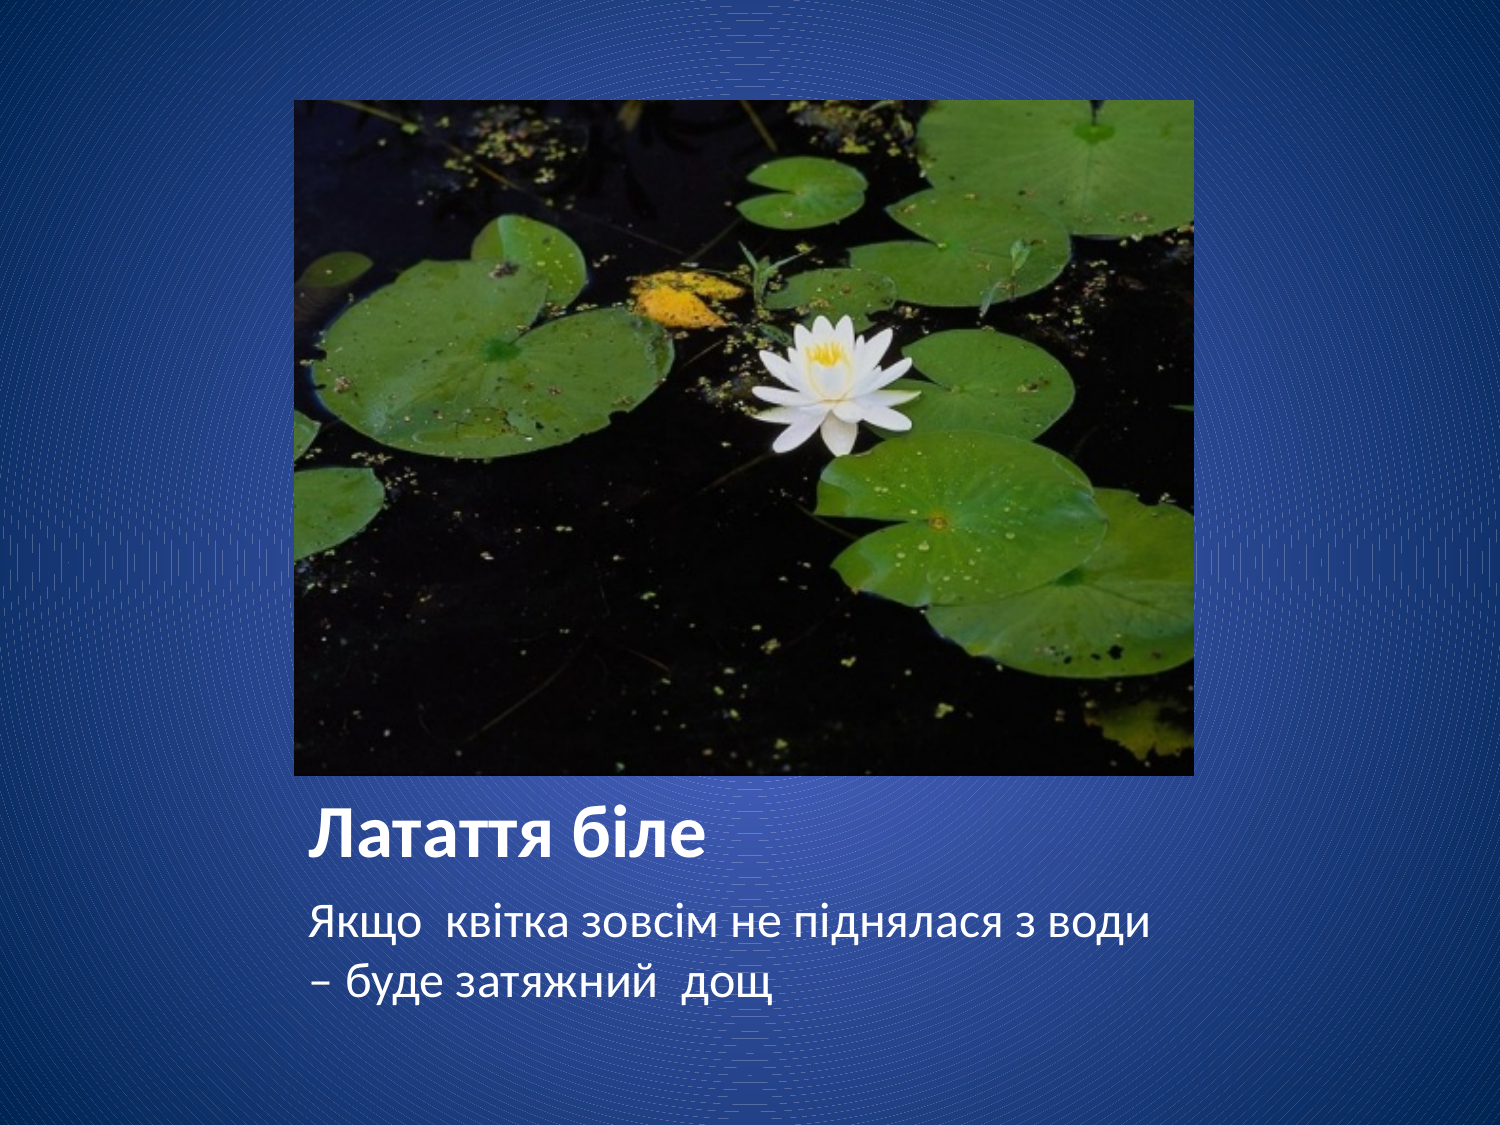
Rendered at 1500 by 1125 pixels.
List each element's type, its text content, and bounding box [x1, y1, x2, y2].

title Латаття біле [294, 787, 1194, 880]
picture [293, 99, 1195, 776]
list Якщо квітка зовсім не піднялася з води – буде затяжний дощ [294, 880, 1194, 1013]
